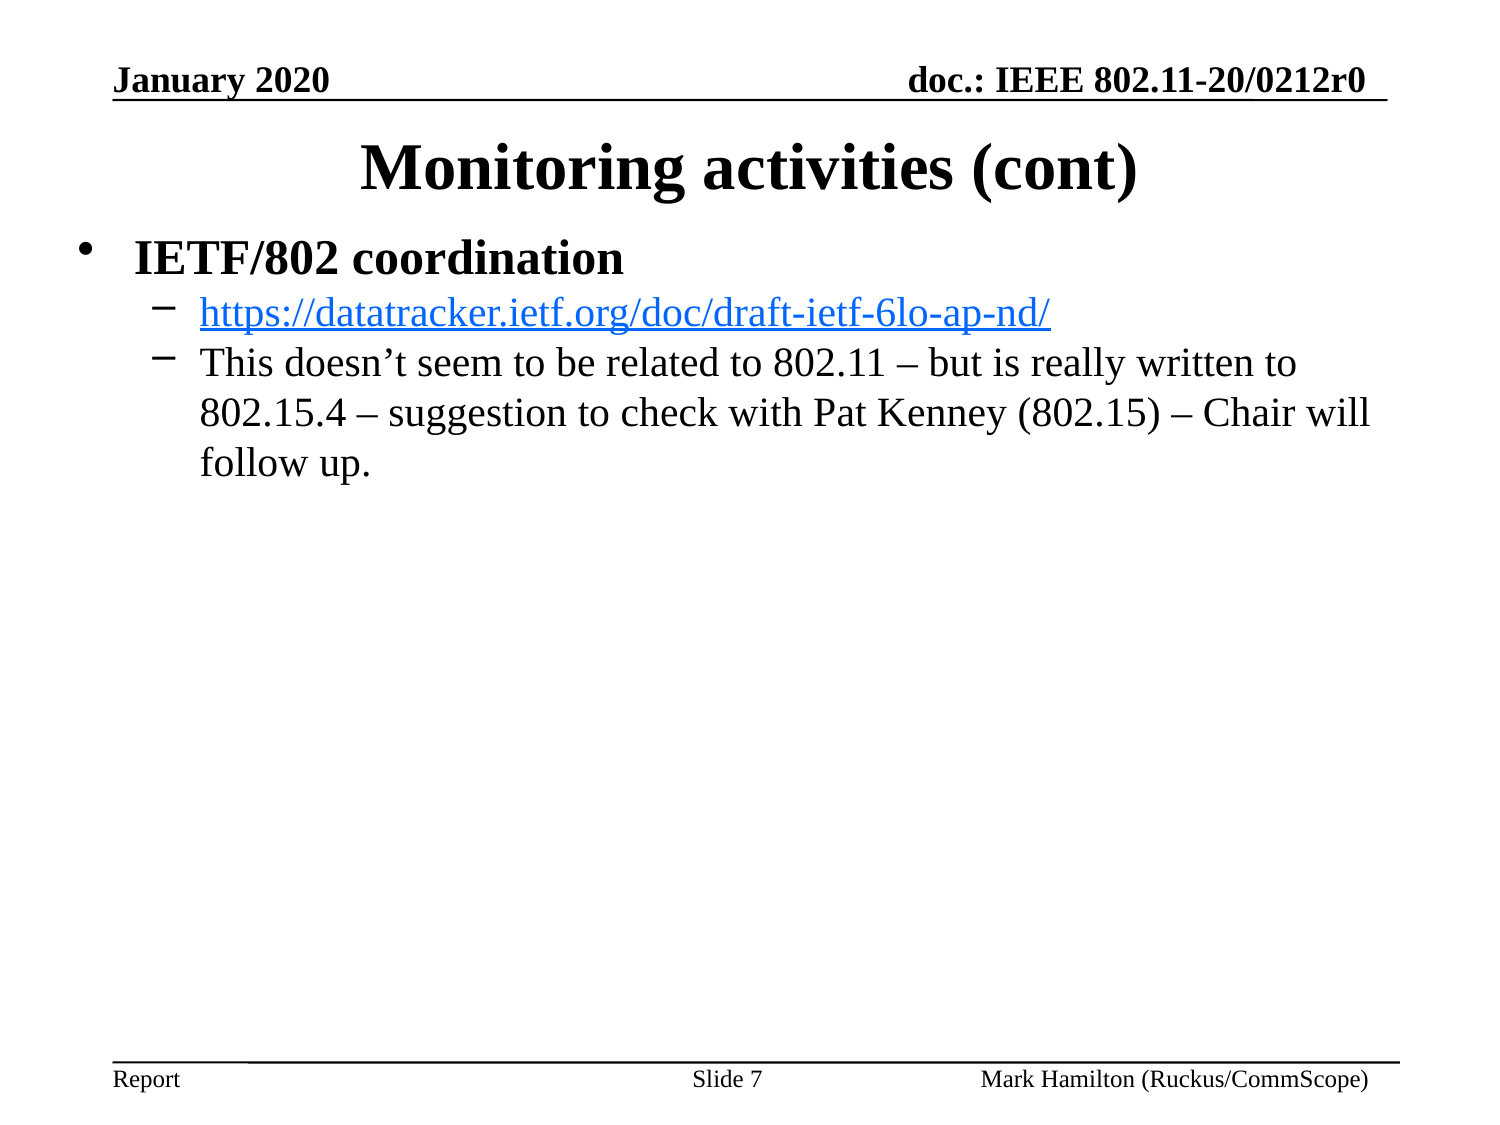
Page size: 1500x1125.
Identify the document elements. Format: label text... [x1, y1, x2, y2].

title Monitoring activities (cont) [112, 112, 1388, 213]
list IETF/802 coordination https://datatracker.ietf.org/doc/draft-ietf-6lo-ap-nd/ This doesn’t seem to be related to 802.11 – but is really written to 802.15.4 – suggestion to check with Pat Kenney (802.15) – Chair will follow up. [62, 216, 1451, 1042]
